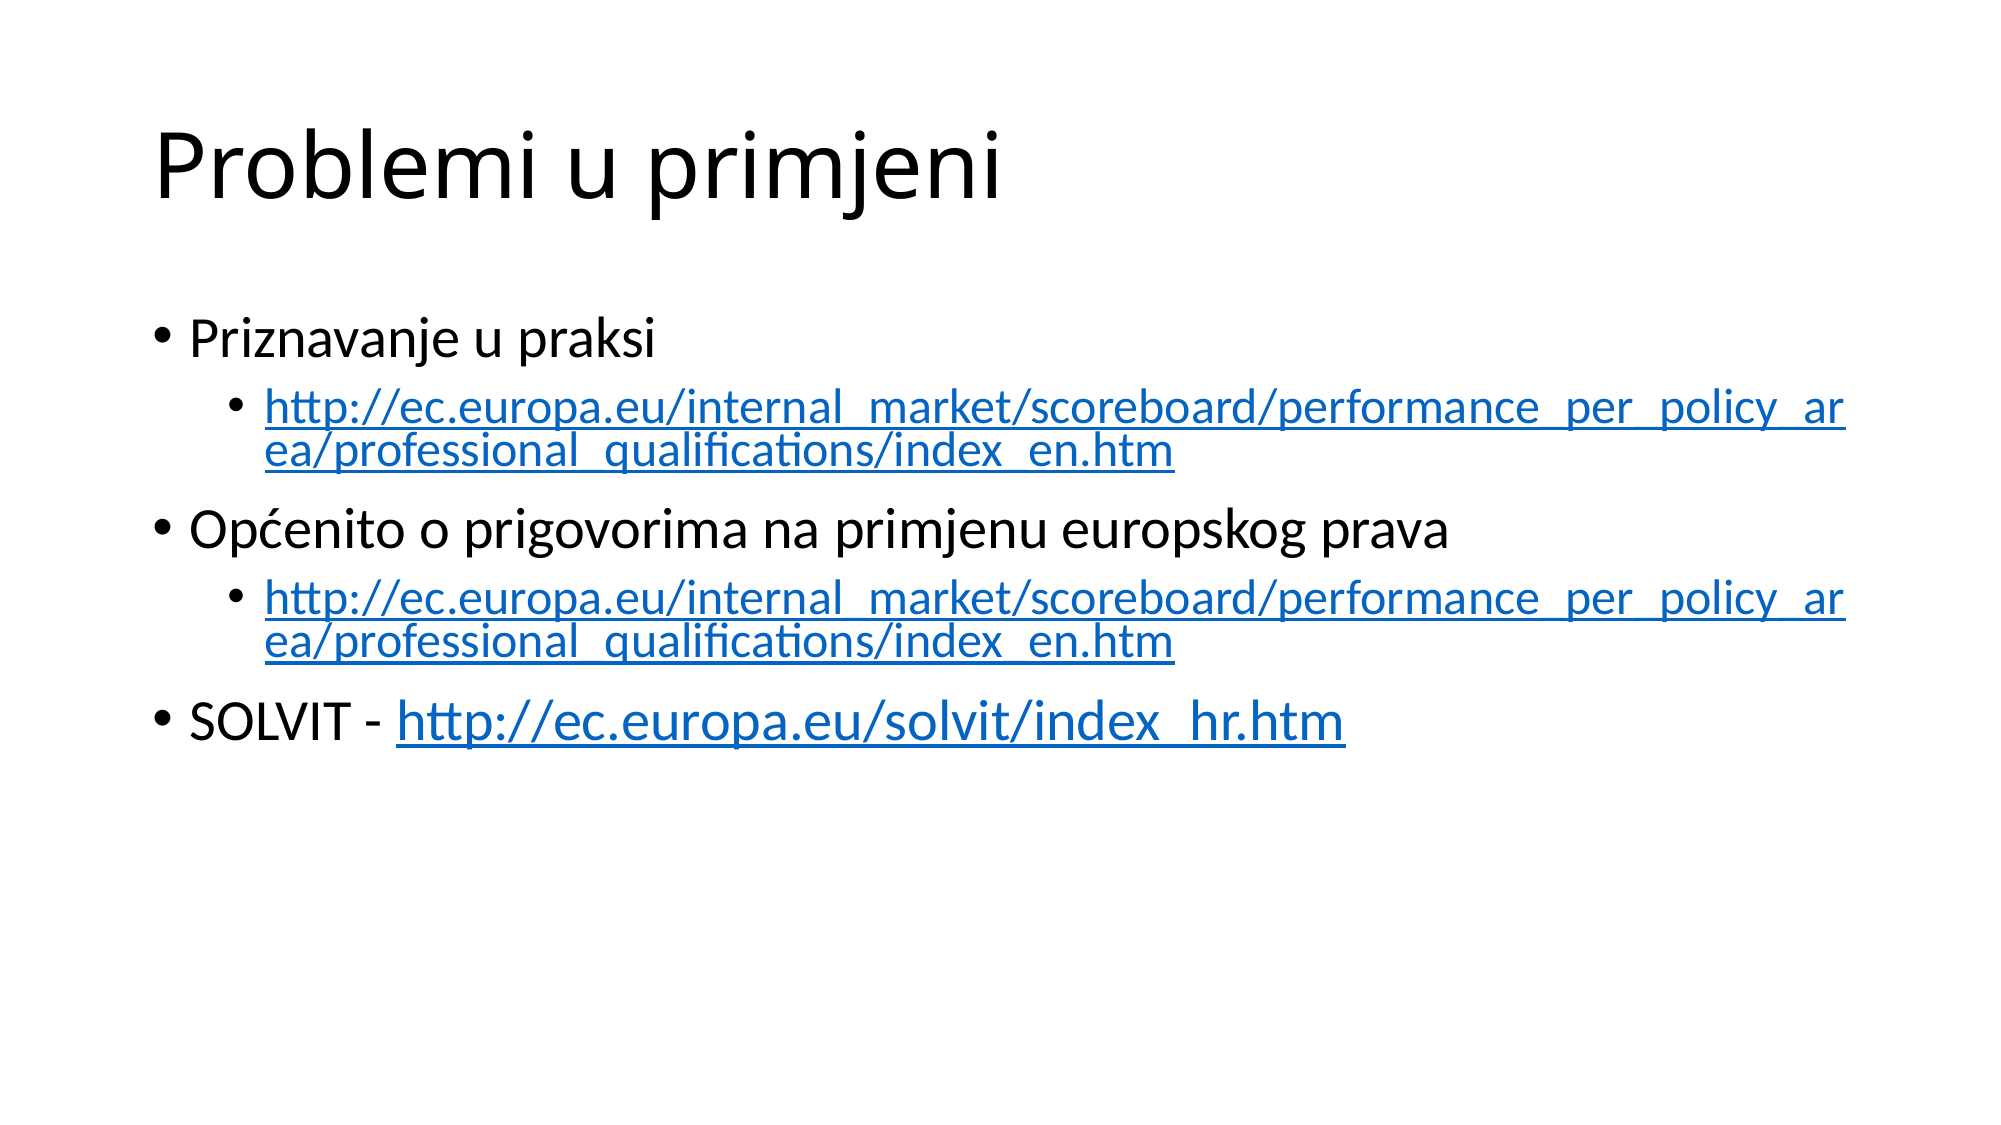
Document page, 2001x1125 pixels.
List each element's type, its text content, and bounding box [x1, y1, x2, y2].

title Problemi u primjeni [137, 59, 1863, 278]
list Priznavanje u praksi http://ec.europa.eu/internal_market/scoreboard/performance_per_policy_area/professional_qualifications/index_en.htm Općenito o prigovorima na primjenu europskog prava http://ec.europa.eu/internal_market/scoreboard/performance_per_policy_area/professional_qualifications/index_en.htm SOLVIT - http://ec.europa.eu/solvit/index_hr.htm [137, 299, 1863, 1014]
